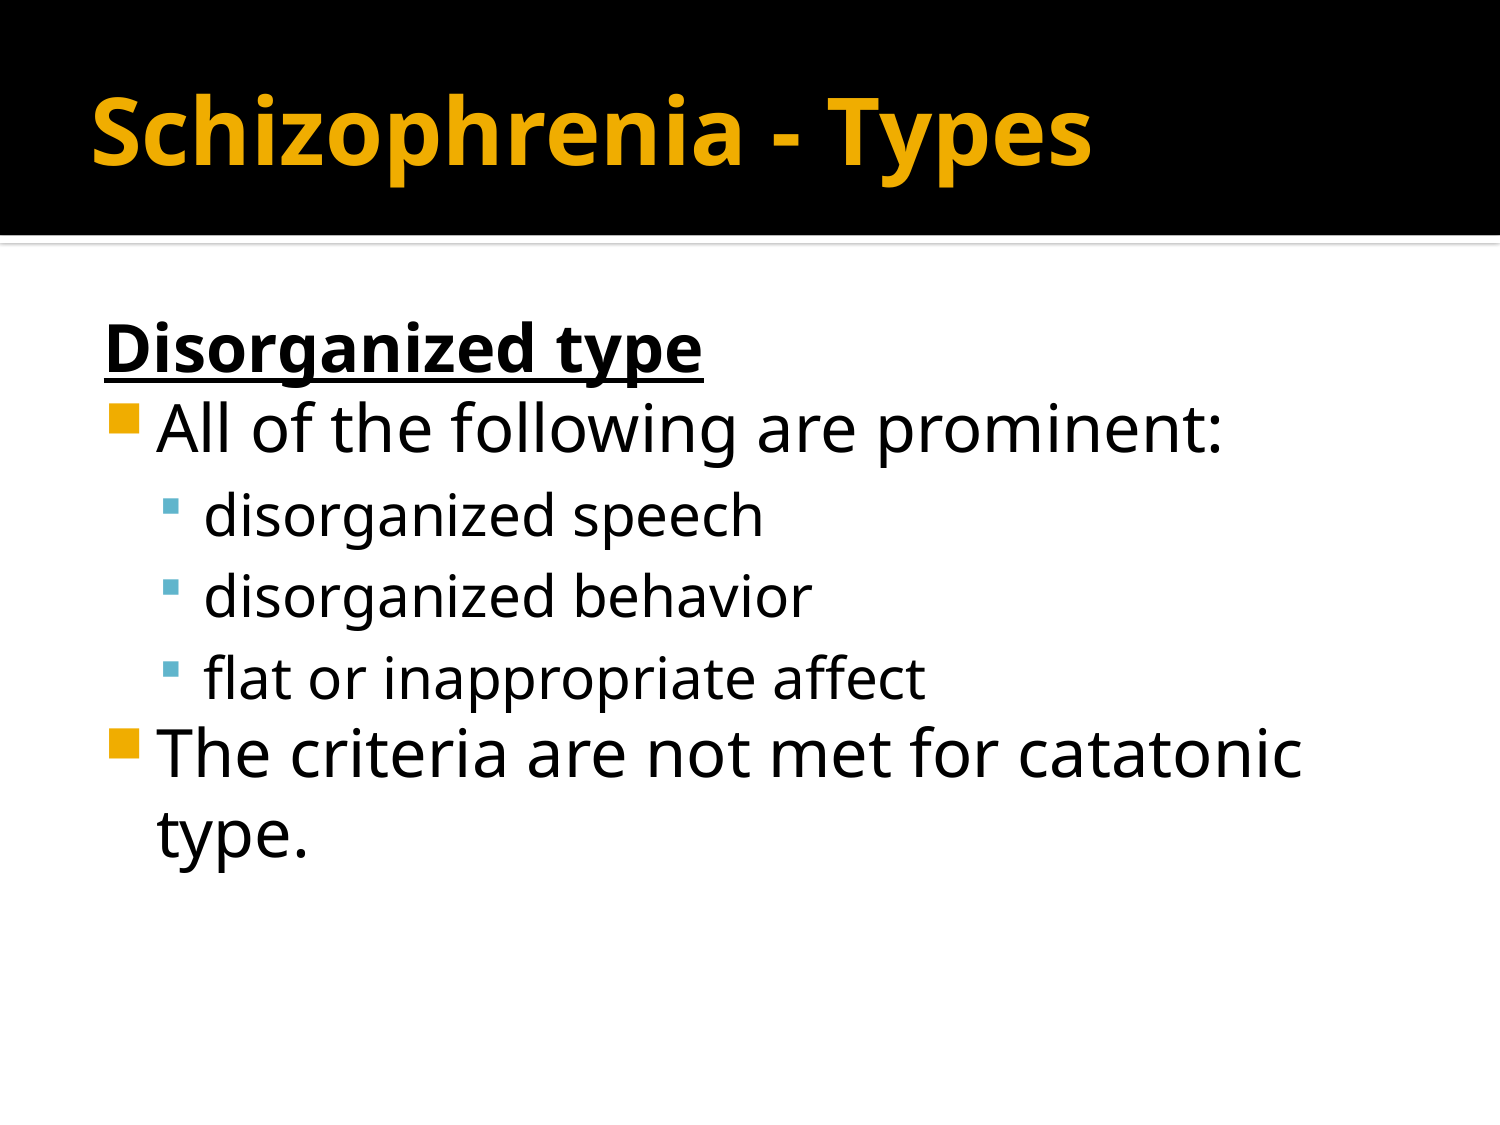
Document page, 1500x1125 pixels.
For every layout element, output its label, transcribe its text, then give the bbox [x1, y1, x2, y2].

title Schizophrenia - Types [75, 25, 1425, 231]
list Disorganized type All of the following are prominent: disorganized speech disorganized behavior flat or inappropriate affect The criteria are not met for catatonic type. [75, 291, 1425, 1050]
